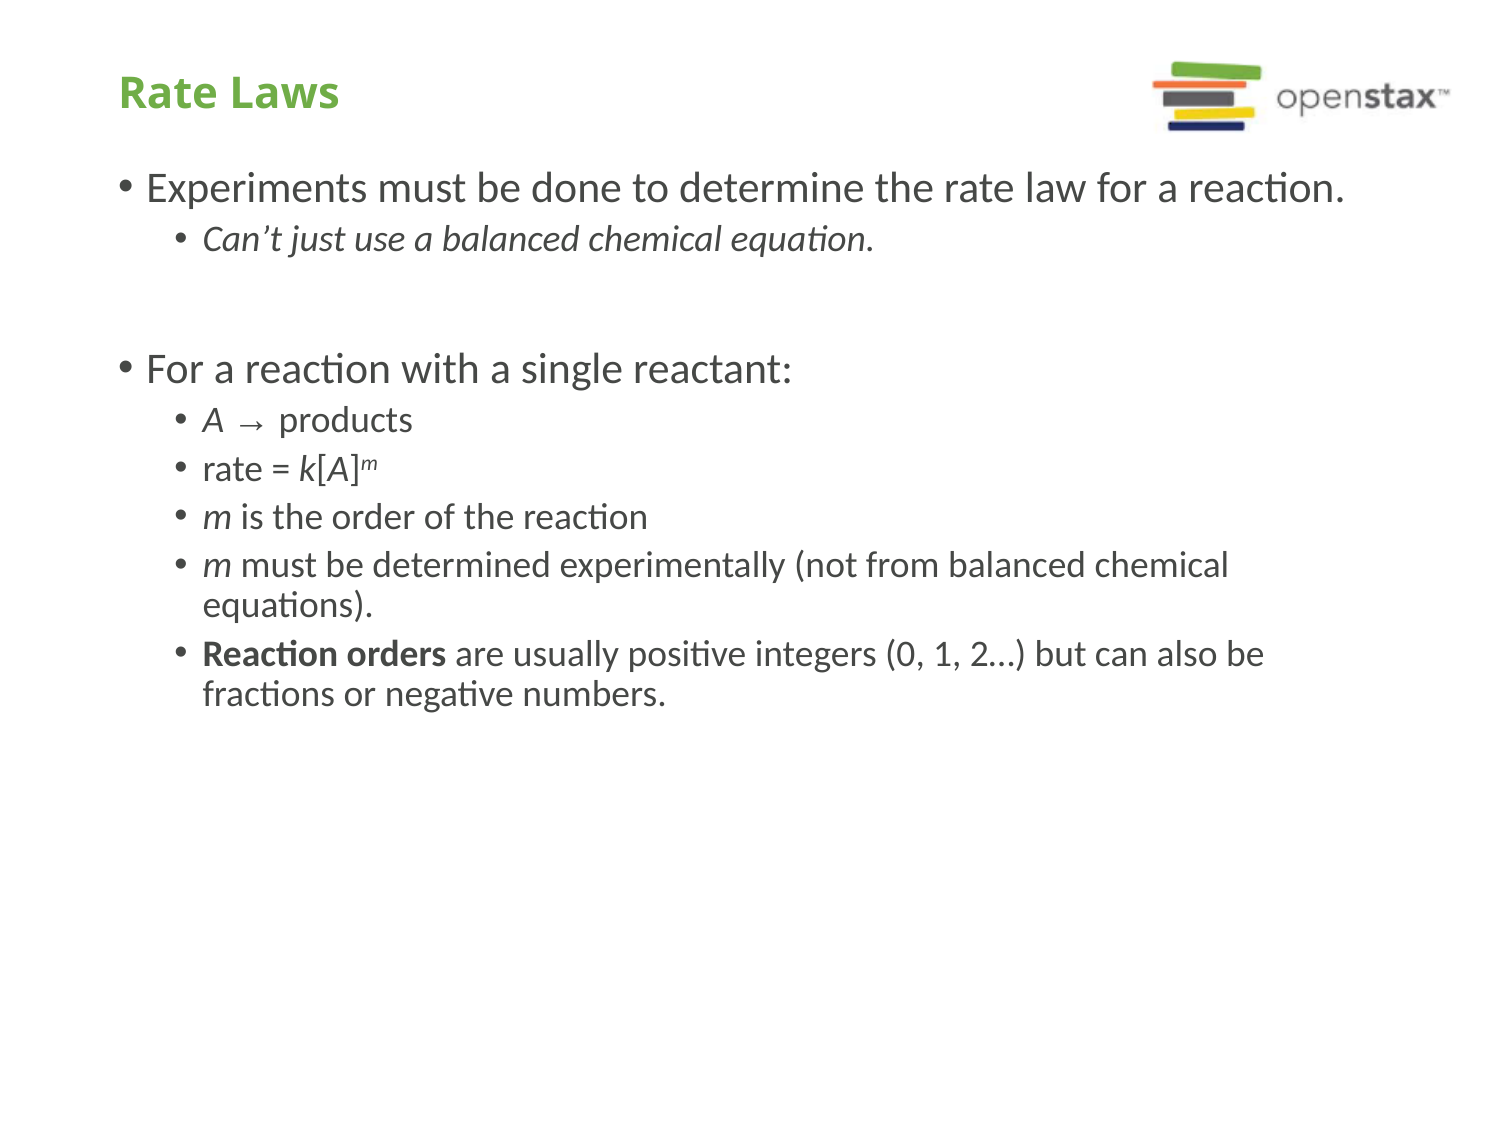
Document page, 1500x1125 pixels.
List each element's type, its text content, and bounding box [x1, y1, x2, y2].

picture [1151, 59, 1452, 134]
list Experiments must be done to determine the rate law for a reaction. Can’t just use a balanced chemical equation. For a reaction with a single reactant: A → products rate = k[A]m m is the order of the reaction m must be determined experimentally (not from balanced chemical equations). Reaction orders are usually positive integers (0, 1, 2…) but can also be fractions or negative numbers. [103, 156, 1397, 948]
title Rate Laws [103, 59, 1397, 130]
